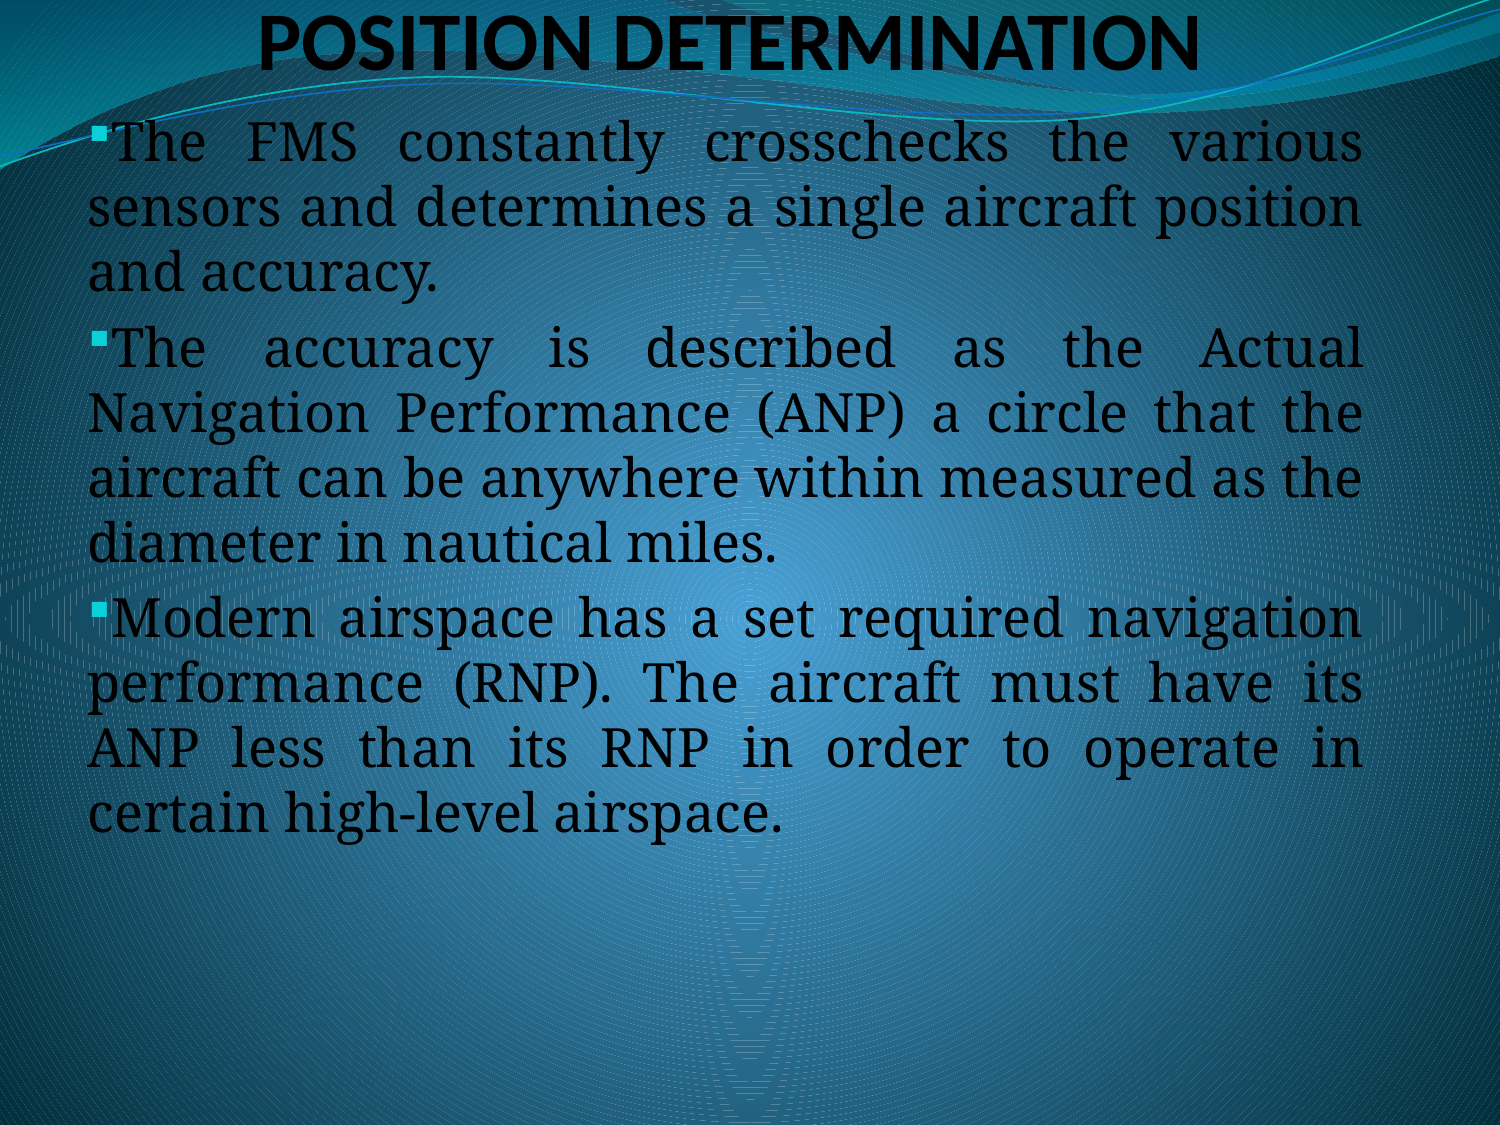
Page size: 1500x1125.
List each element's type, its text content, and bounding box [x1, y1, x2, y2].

subtitle The FMS constantly crosschecks the various sensors and determines a single aircraft position and accuracy. The accuracy is described as the Actual Navigation Performance (ANP) a circle that the aircraft can be anywhere within measured as the diameter in nautical miles. Modern airspace has a set required navigation performance (RNP). The aircraft must have its ANP less than its RNP in order to operate in certain high-level airspace. [87, 99, 1376, 1063]
title POSITION DETERMINATION [87, 0, 1376, 88]
